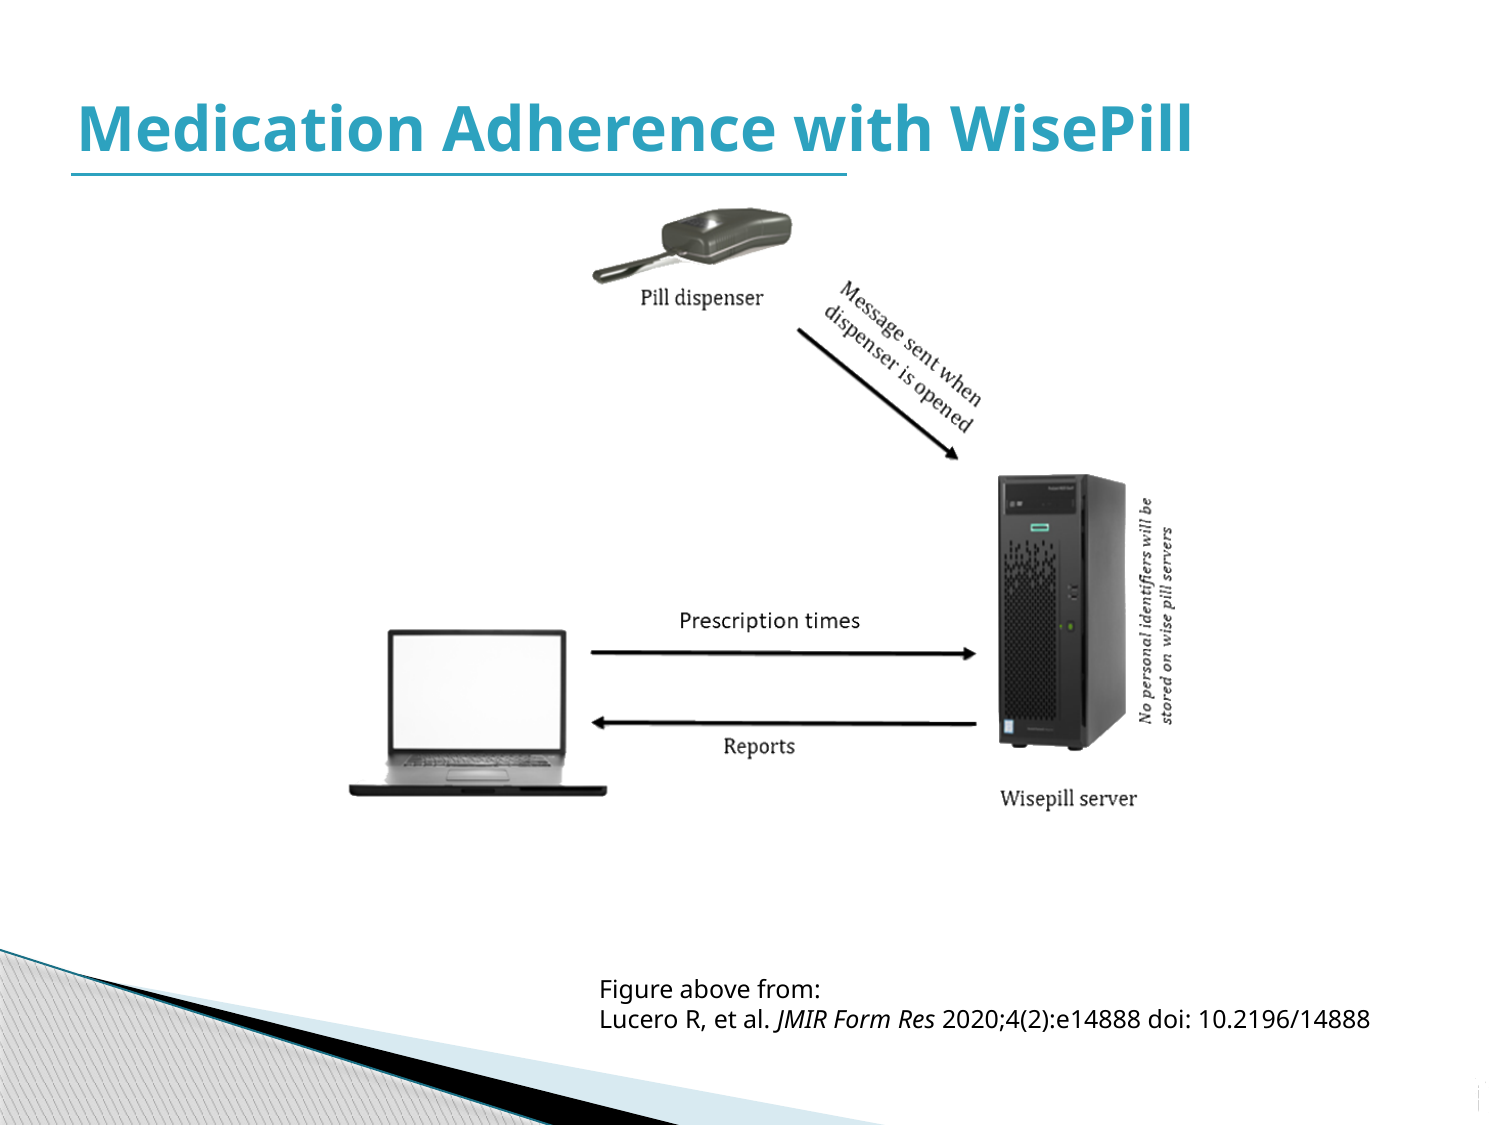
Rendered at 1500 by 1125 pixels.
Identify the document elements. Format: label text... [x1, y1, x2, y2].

picture [131, 196, 1359, 826]
picture [1472, 1077, 1489, 1117]
title Medication Adherence with WisePill [61, 56, 1429, 197]
text_box Figure above from: Lucero R, et al. JMIR Form Res 2020;4(2):e14888 doi: 10.2196/14888 [584, 965, 1497, 1041]
